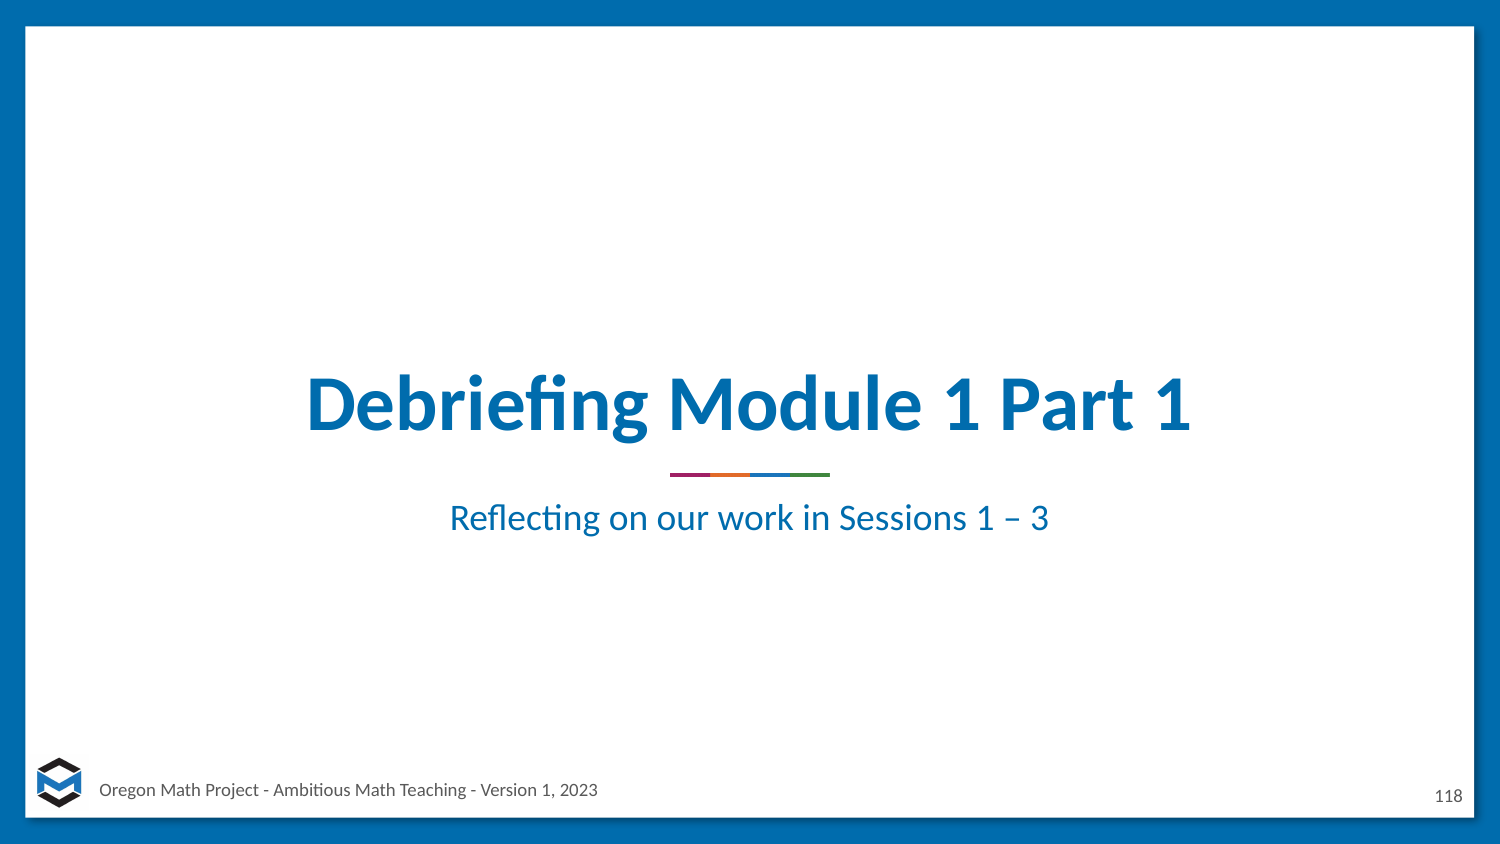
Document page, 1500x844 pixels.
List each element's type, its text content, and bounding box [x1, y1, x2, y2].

picture [29, 754, 89, 811]
picture [670, 473, 830, 477]
slide_number 118 [1384, 772, 1475, 818]
subtitle Reflecting on our work in Sessions 1 – 3 [187, 492, 1313, 601]
title Debriefing Module 1 Part 1 [187, 159, 1313, 454]
